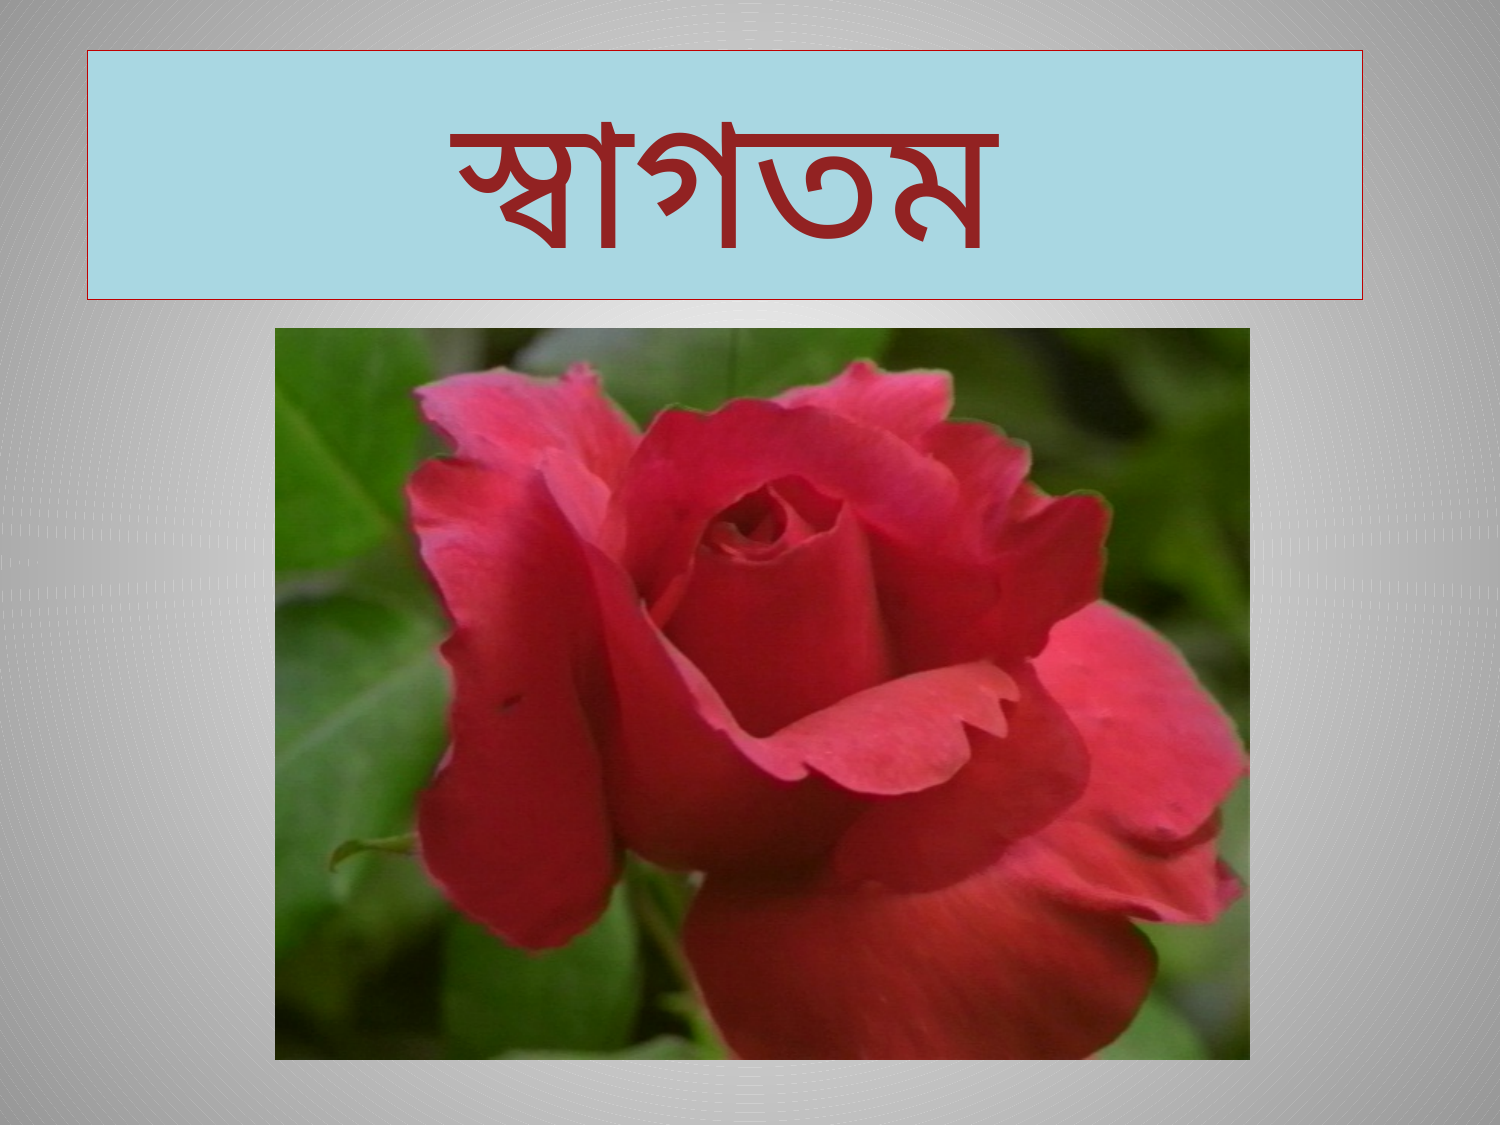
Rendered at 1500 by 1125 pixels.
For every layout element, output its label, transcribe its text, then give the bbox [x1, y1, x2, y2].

title স্বাগতম [87, 50, 1363, 300]
picture [274, 327, 1251, 1060]
